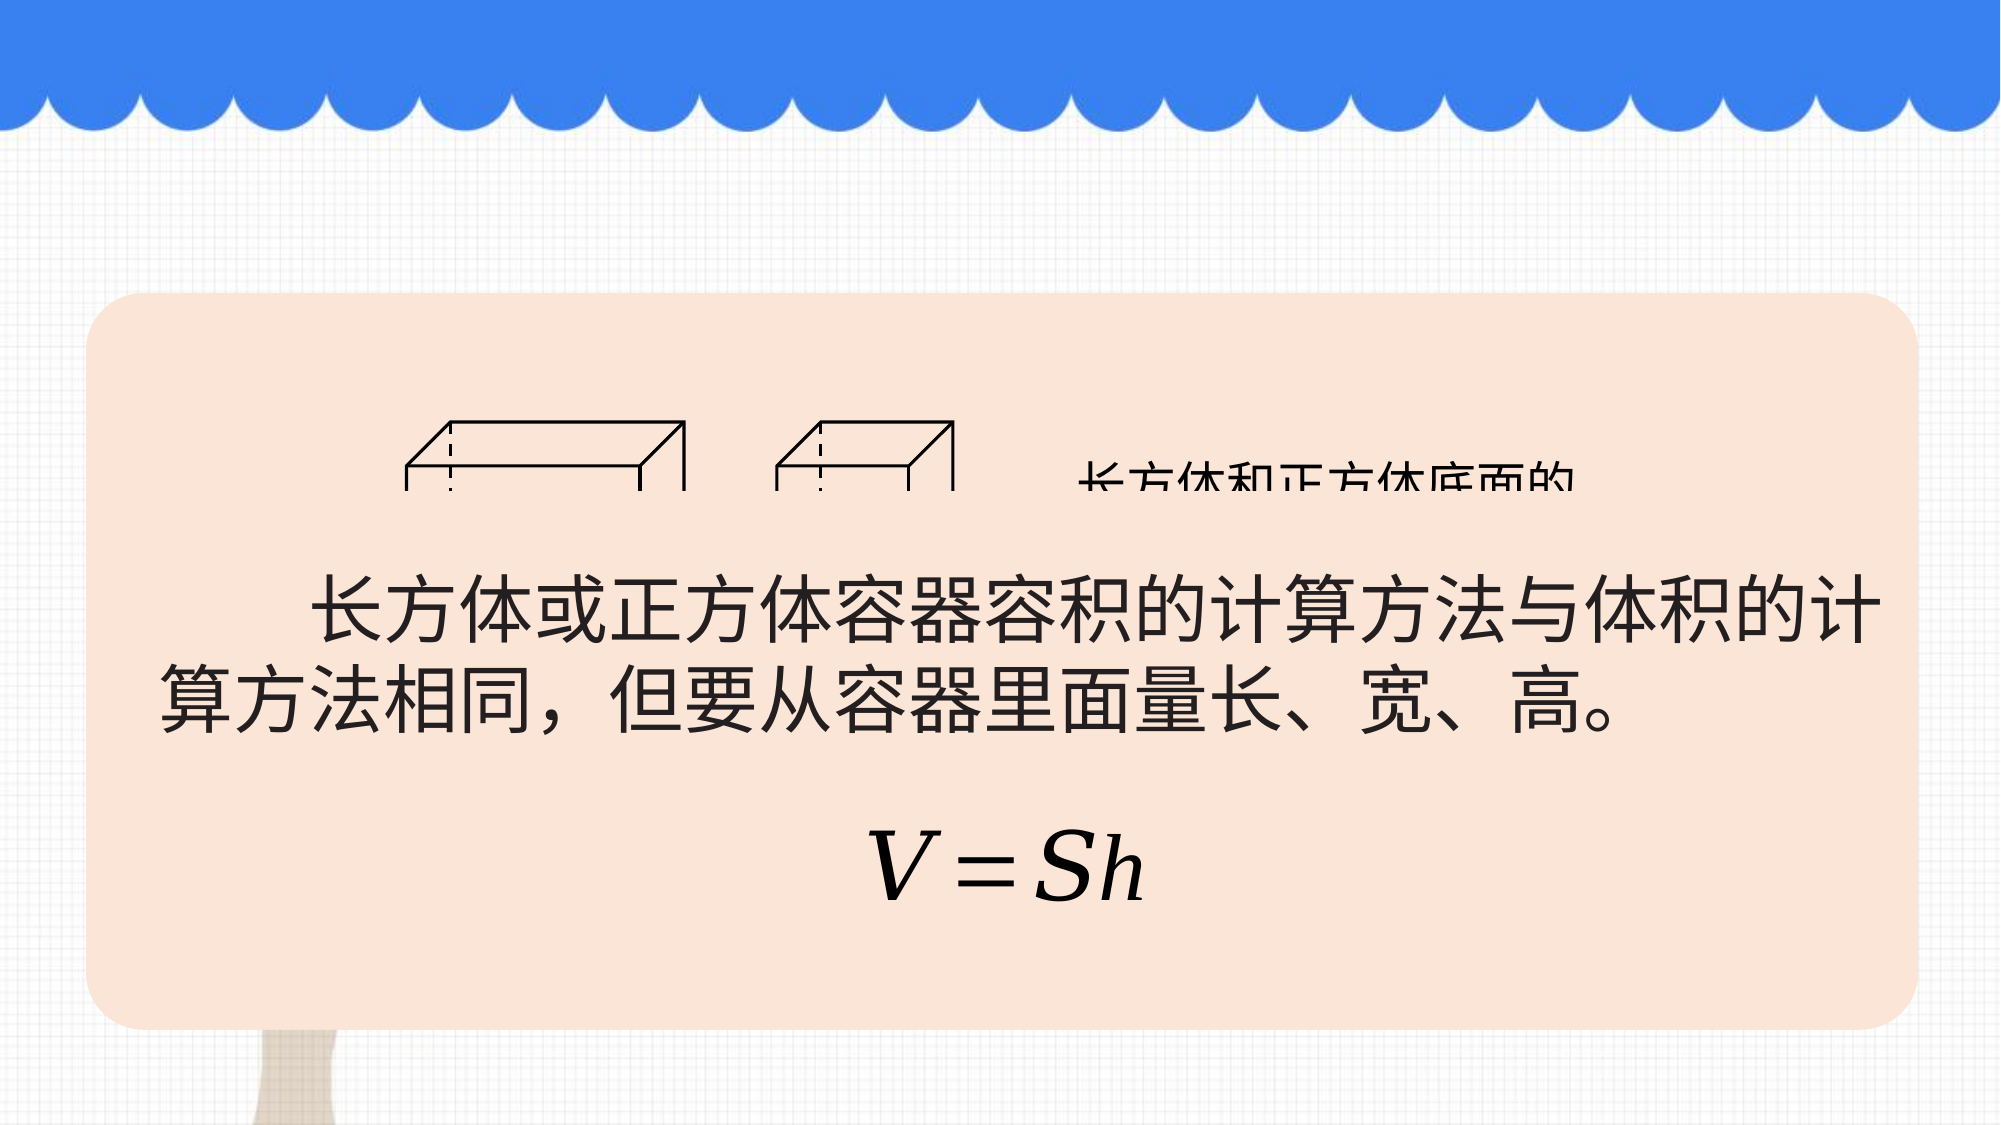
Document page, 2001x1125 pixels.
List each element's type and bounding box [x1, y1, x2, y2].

text_box [86, 293, 1919, 1030]
picture [0, 0, 2001, 1125]
